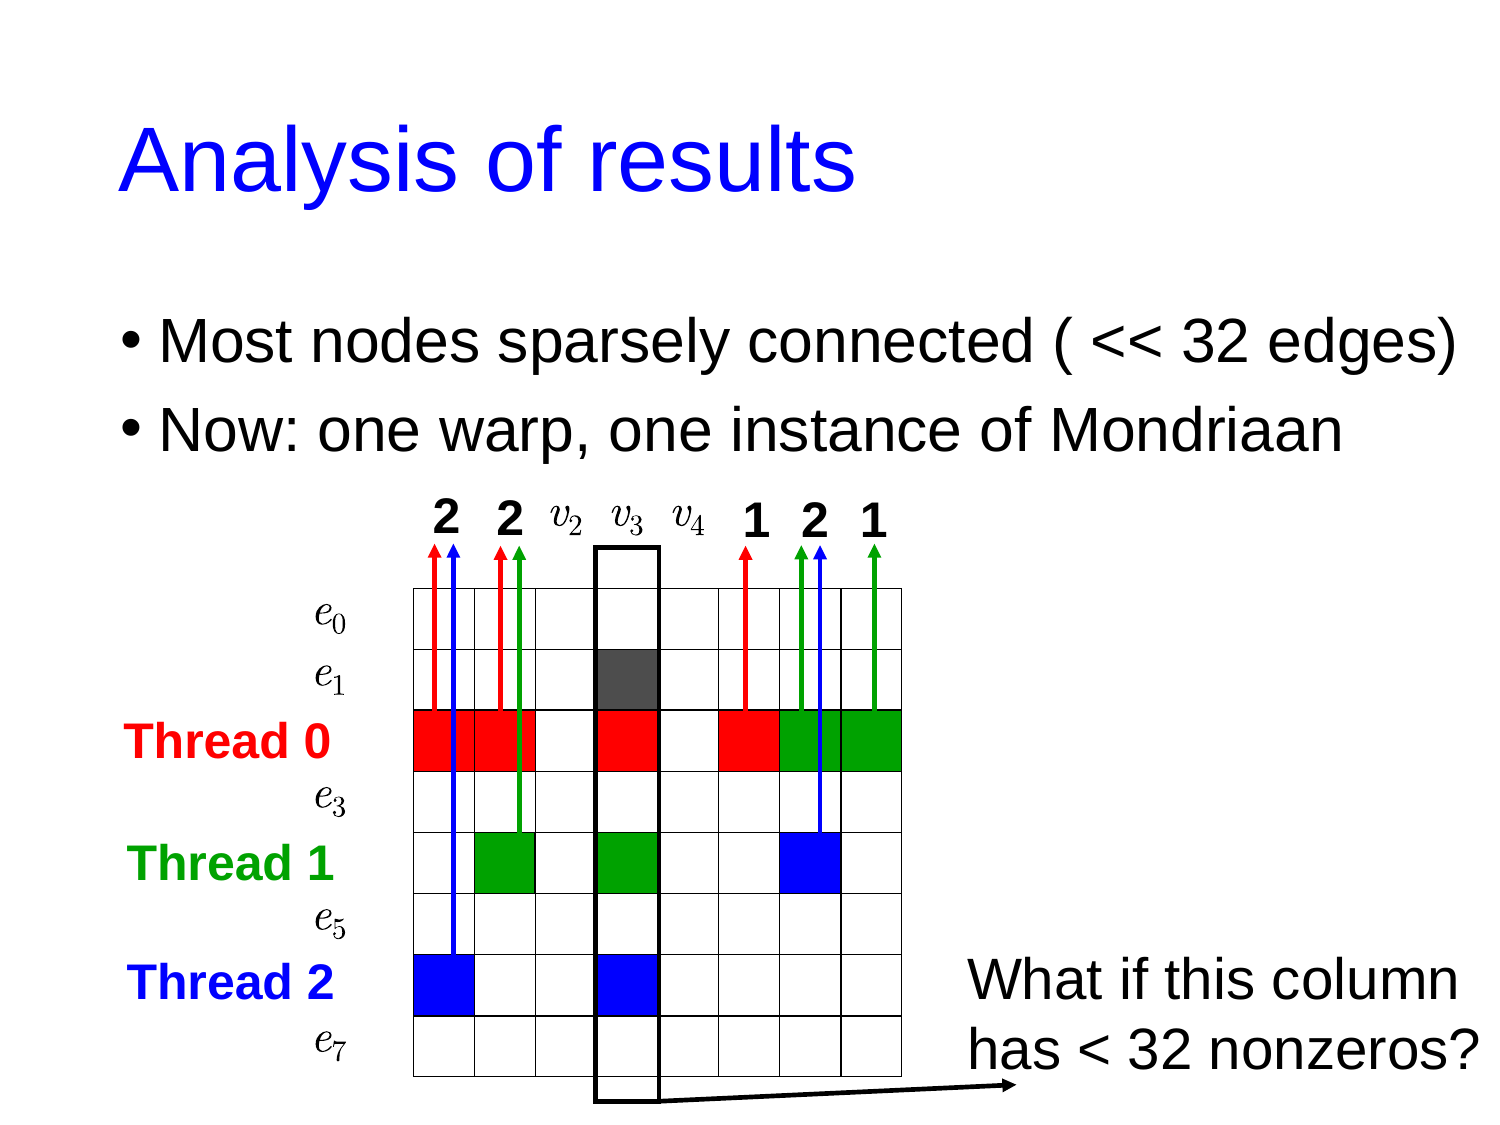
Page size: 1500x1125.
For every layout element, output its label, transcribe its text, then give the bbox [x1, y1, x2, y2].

list Most nodes sparsely connected ( << 32 edges) Now: one warp, one instance of Mondriaan [105, 301, 1500, 475]
title Analysis of results [103, 52, 1397, 271]
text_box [85, 475, 1500, 1102]
